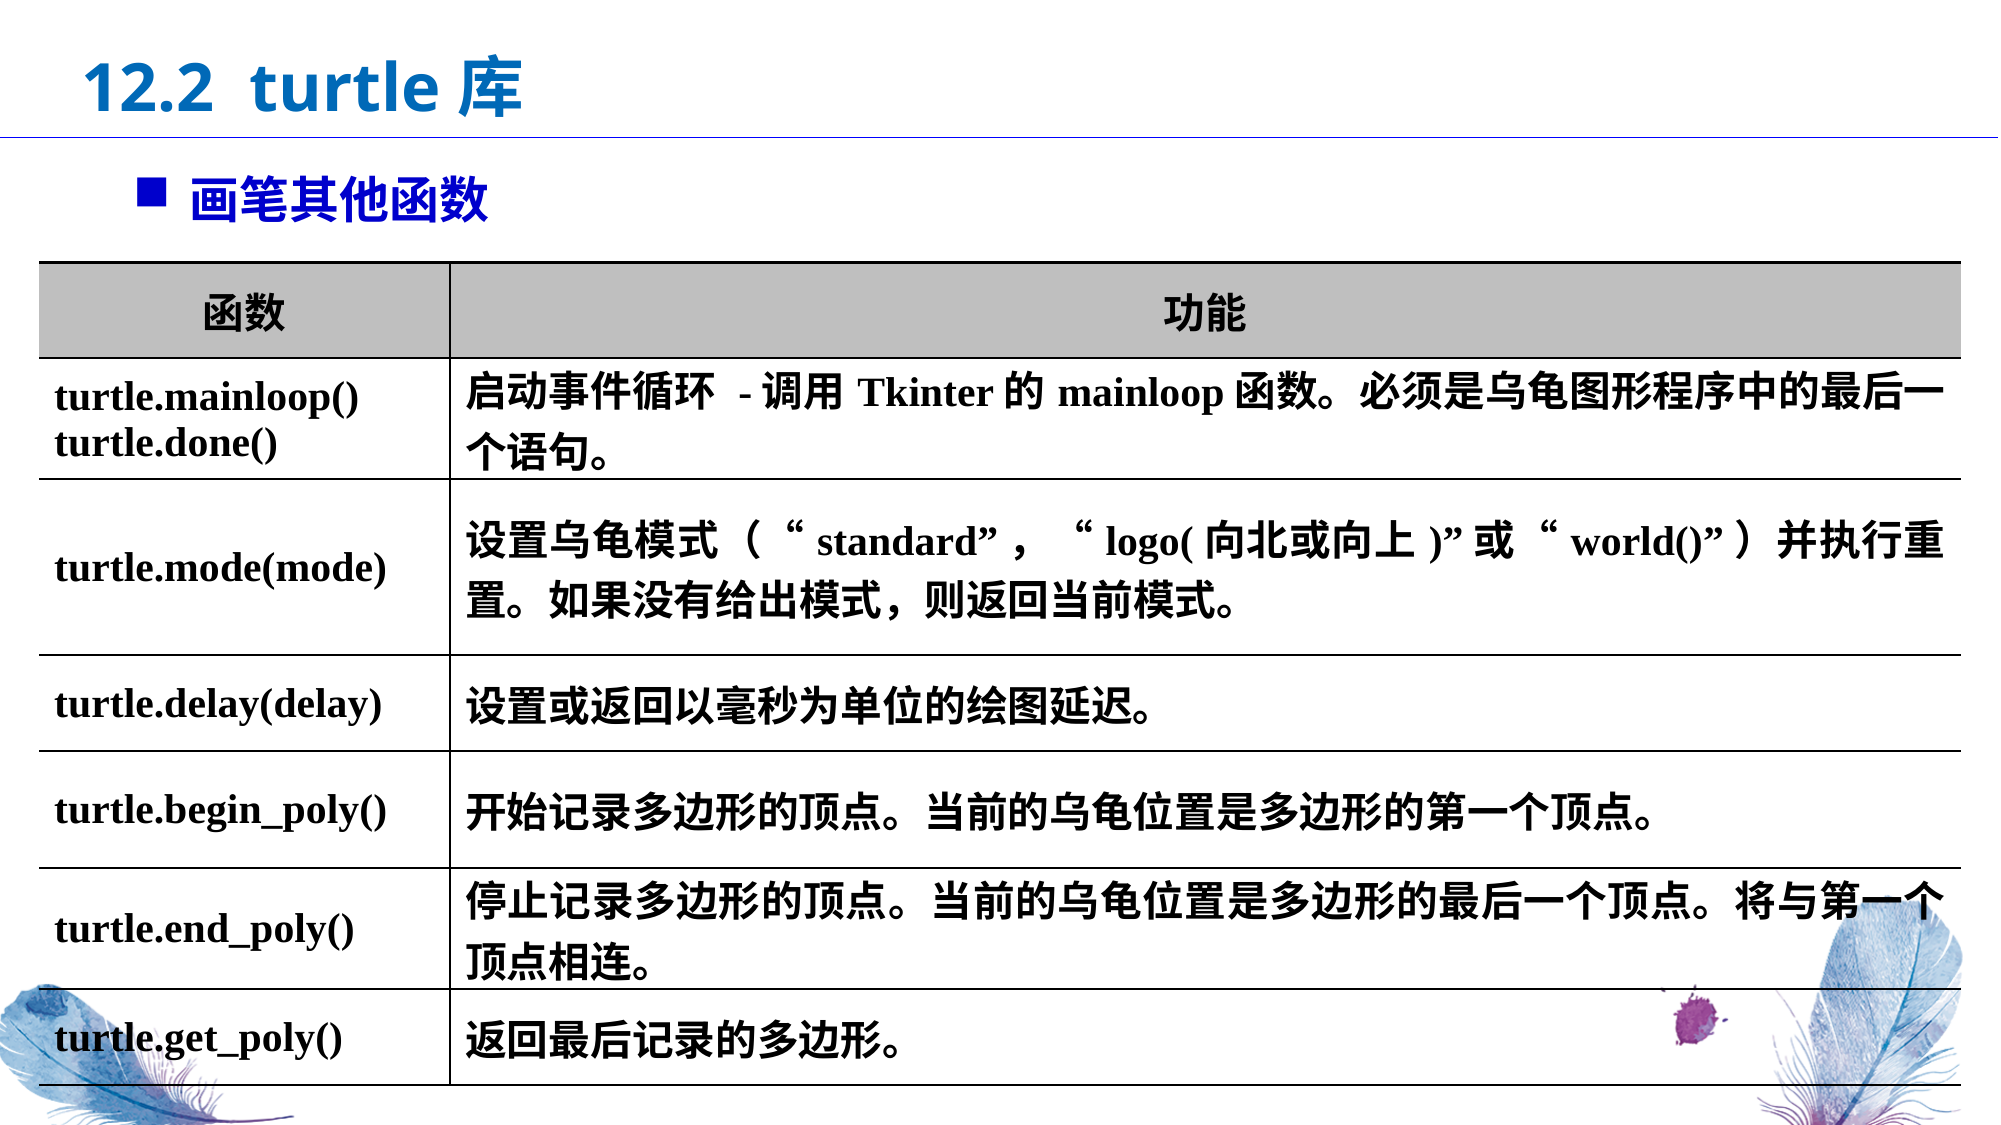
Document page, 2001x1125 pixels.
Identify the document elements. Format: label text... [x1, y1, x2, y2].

text_box 12.2 turtle库 [66, 37, 600, 130]
table_cell 开始记录多边形的顶点。当前的乌龟位置是多边形的第一个顶点。 [451, 752, 1961, 867]
table_cell turtle.end_poly() [39, 869, 449, 988]
table_cell turtle.begin_poly() [39, 752, 449, 867]
table_cell turtle.mainloop() turtle.done() [39, 359, 449, 478]
table_cell turtle.get_poly() [39, 990, 449, 1084]
table_cell 设置或返回以毫秒为单位的绘图延迟。 [451, 656, 1961, 750]
table_cell 返回最后记录的多边形。 [451, 990, 1961, 1084]
picture [0, 887, 2001, 1125]
table_cell 停止记录多边形的顶点。当前的乌龟位置是多边形的最后一个顶点。将与第一个顶点相连。 [451, 869, 1961, 988]
table_header 功能 [451, 264, 1961, 357]
text_box 画笔其他函数 [72, 161, 550, 254]
table_cell 设置乌龟模式（“standard”，“logo(向北或向上)”或“world()”）并执行重置。如果没有给出模式，则返回当前模式。 [451, 480, 1961, 654]
table_header 函数 [39, 264, 449, 357]
table_cell turtle.delay(delay) [39, 656, 449, 750]
table_cell turtle.mode(mode) [39, 480, 449, 654]
table_cell 启动事件循环 -调用Tkinter的mainloop函数。必须是乌龟图形程序中的最后一个语句。 [451, 359, 1961, 478]
